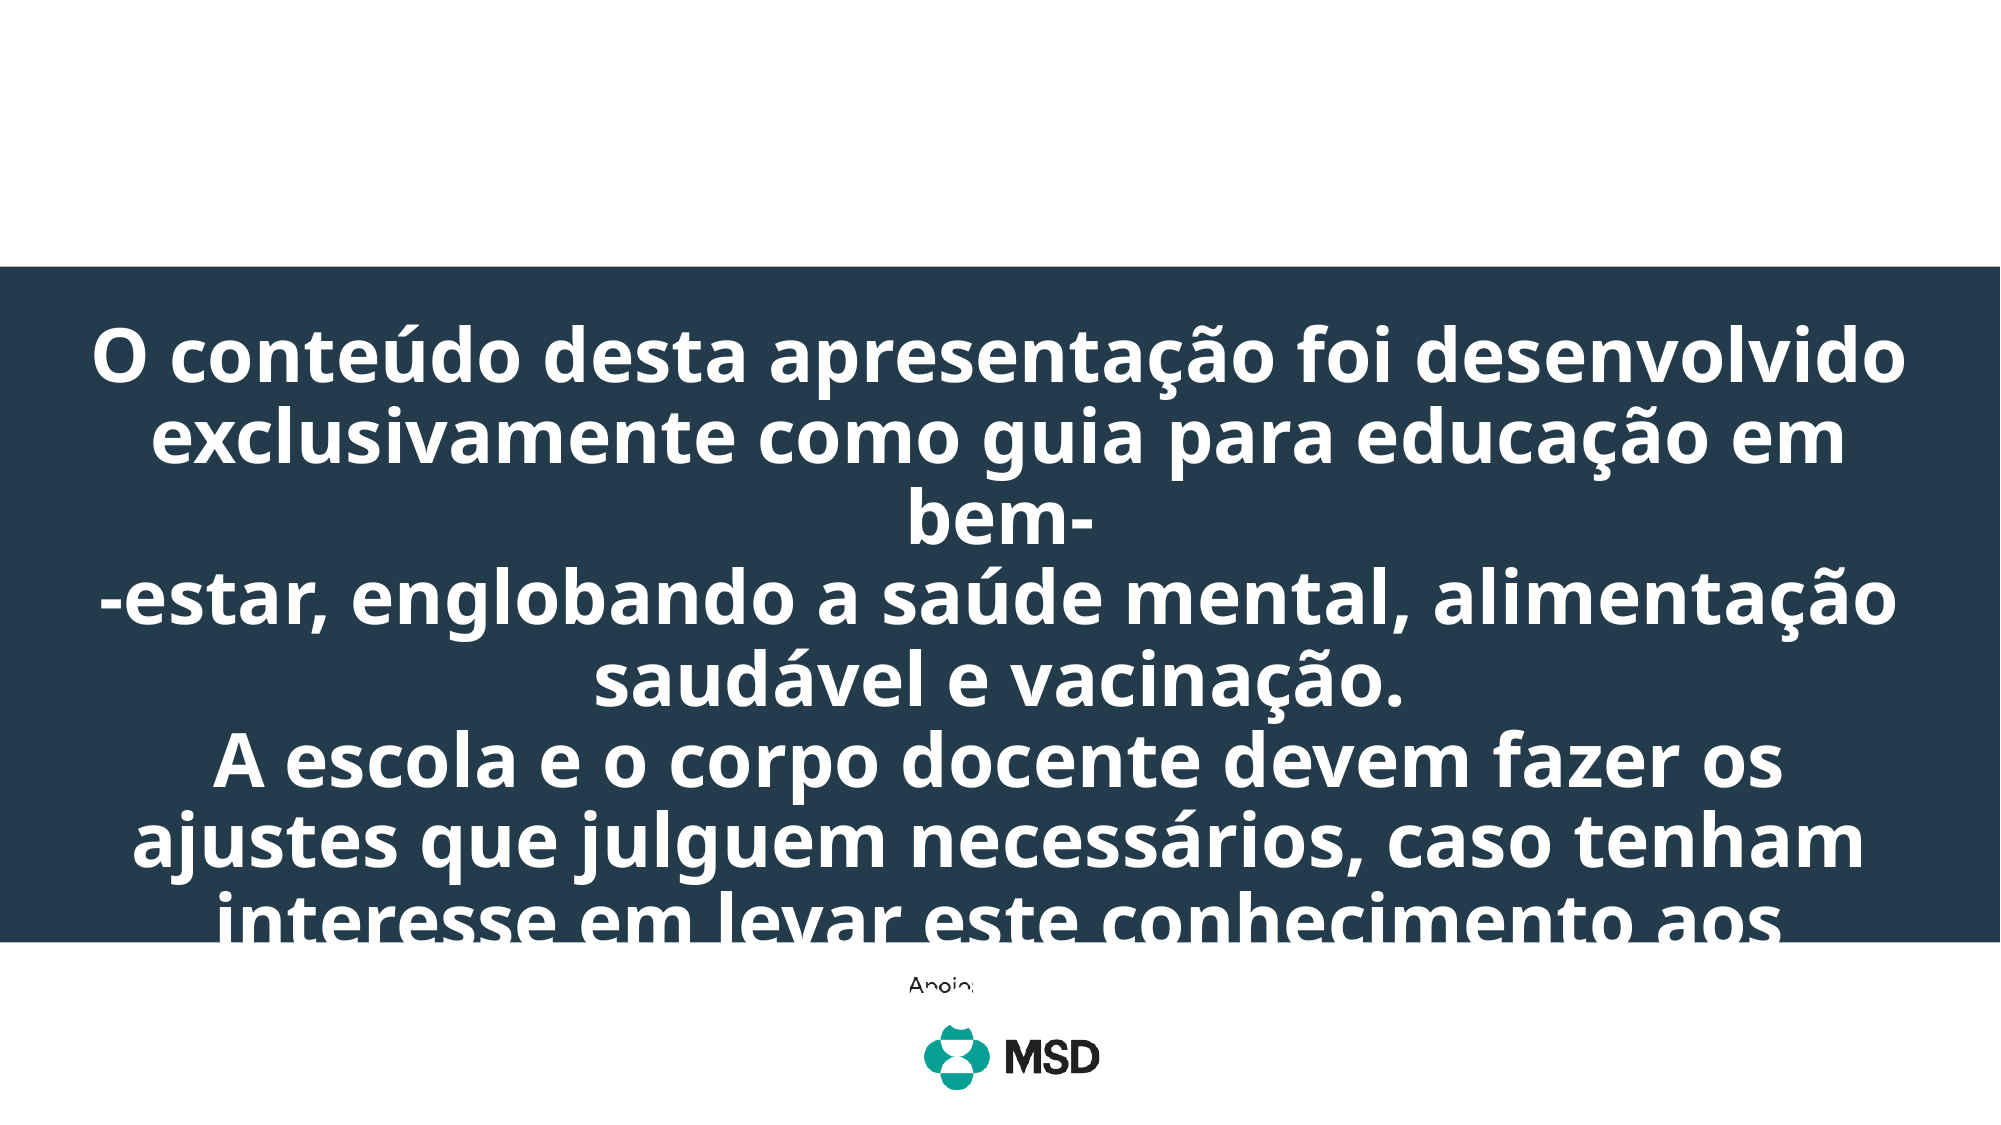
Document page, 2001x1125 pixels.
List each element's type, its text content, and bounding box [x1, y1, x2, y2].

text_box [0, 265, 2000, 943]
picture [877, 973, 1123, 1098]
title O conteúdo desta apresentação foi desenvolvido exclusivamente como guia para educação em bem- -estar, englobando a saúde mental, alimentação saudável e vacinação. A escola e o corpo docente devem fazer os ajustes que julguem necessários, caso tenham interesse em levar este conhecimento aos estudantes. [58, 309, 1942, 900]
